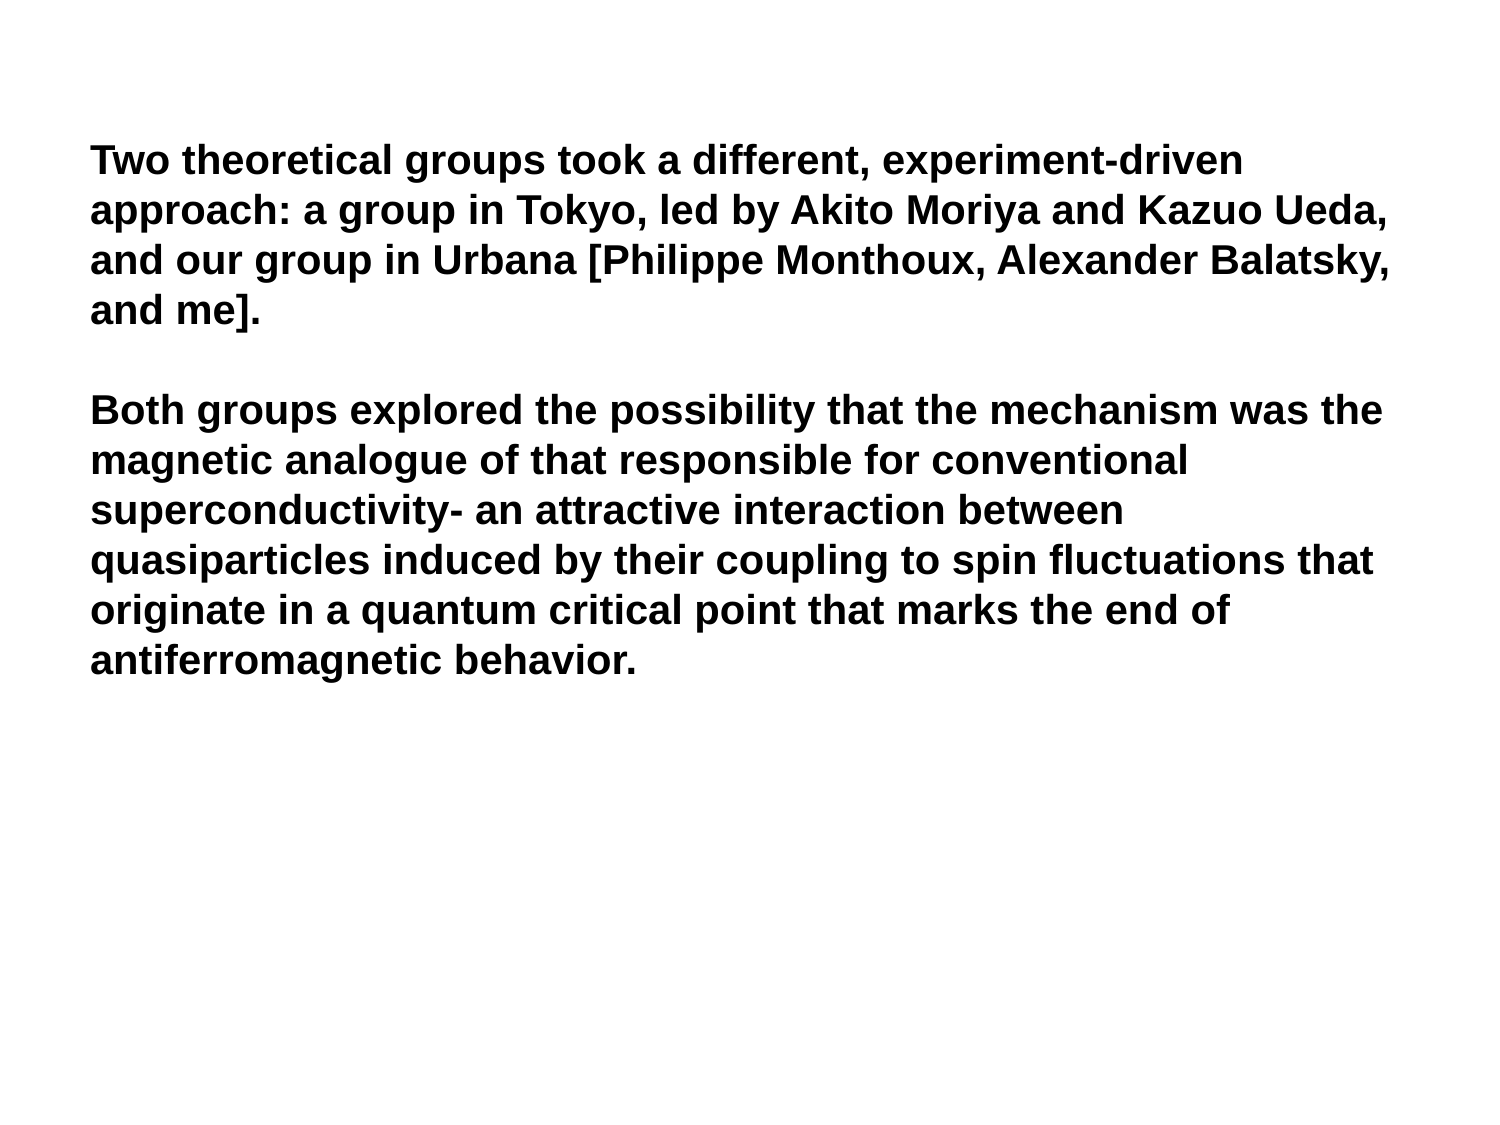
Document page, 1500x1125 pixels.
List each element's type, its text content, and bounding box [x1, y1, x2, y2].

list Two theoretical groups took a different, experiment-driven approach: a group in Tokyo, led by Akito Moriya and Kazuo Ueda, and our group in Urbana [Philippe Monthoux, Alexander Balatsky, and me]. Both groups explored the possibility that the mechanism was the magnetic analogue of that responsible for conventional superconductivity- an attractive interaction between quasiparticles induced by their coupling to spin fluctuations that originate in a quantum critical point that marks the end of antiferromagnetic behavior. [75, 125, 1425, 1043]
